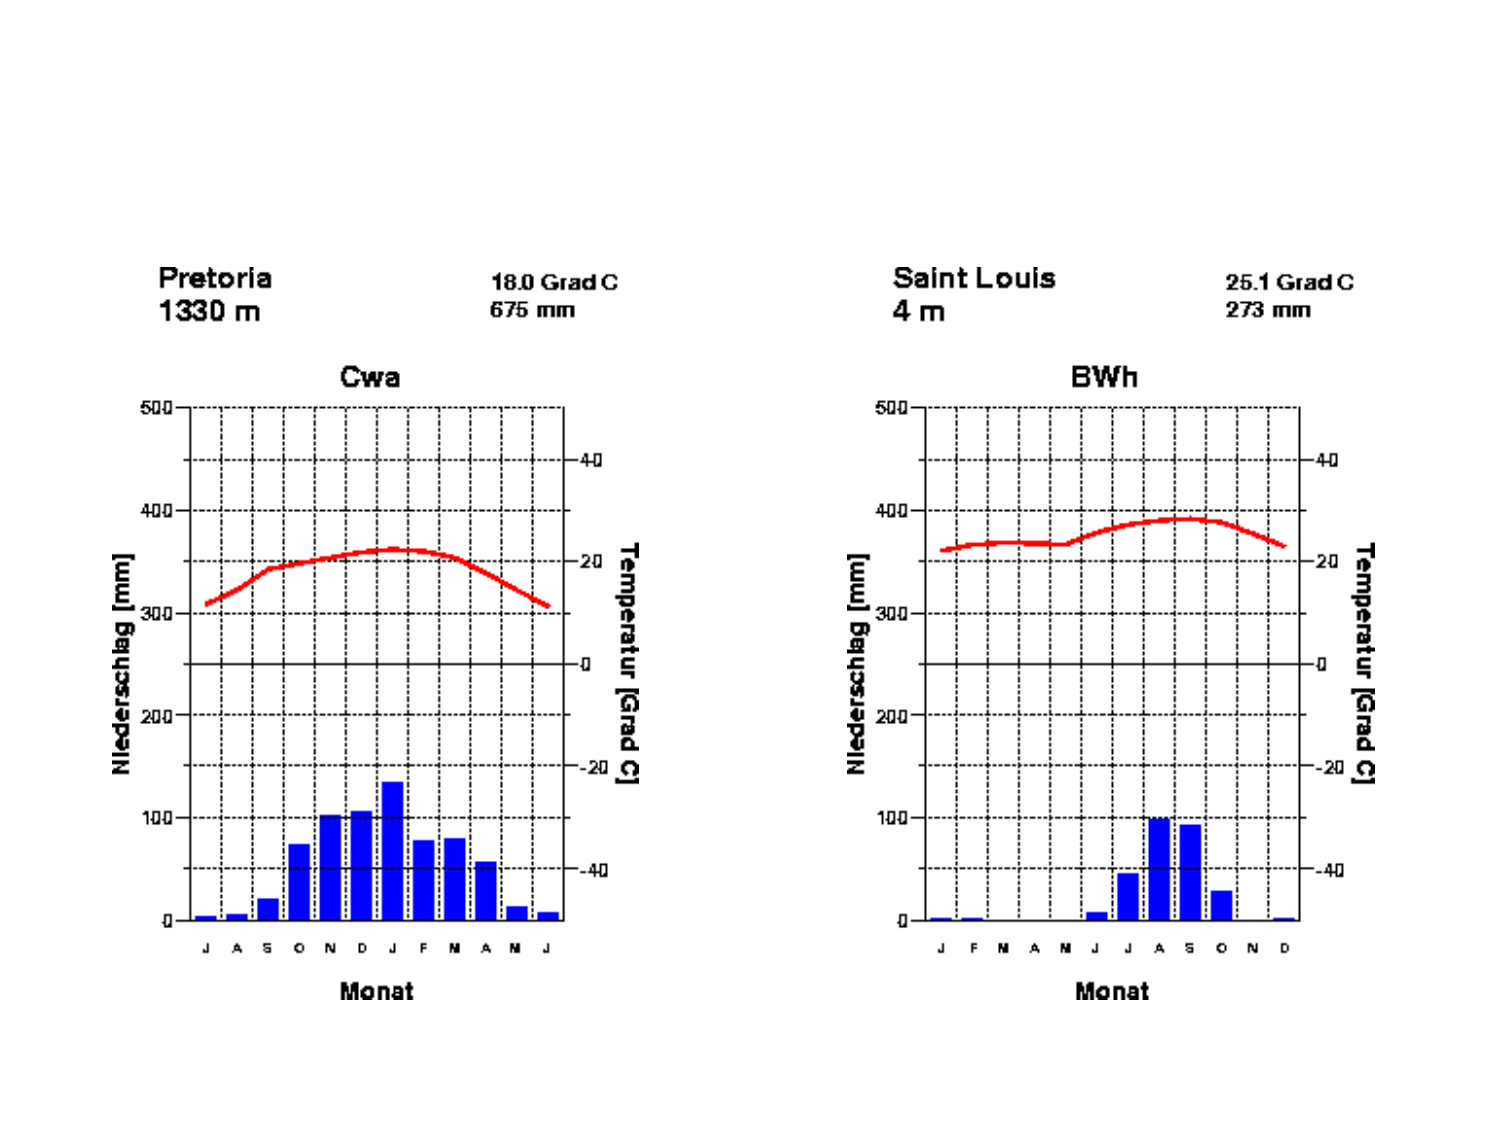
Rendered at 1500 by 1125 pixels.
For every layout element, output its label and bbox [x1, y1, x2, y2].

picture [112, 267, 639, 1000]
picture [847, 267, 1375, 1000]
